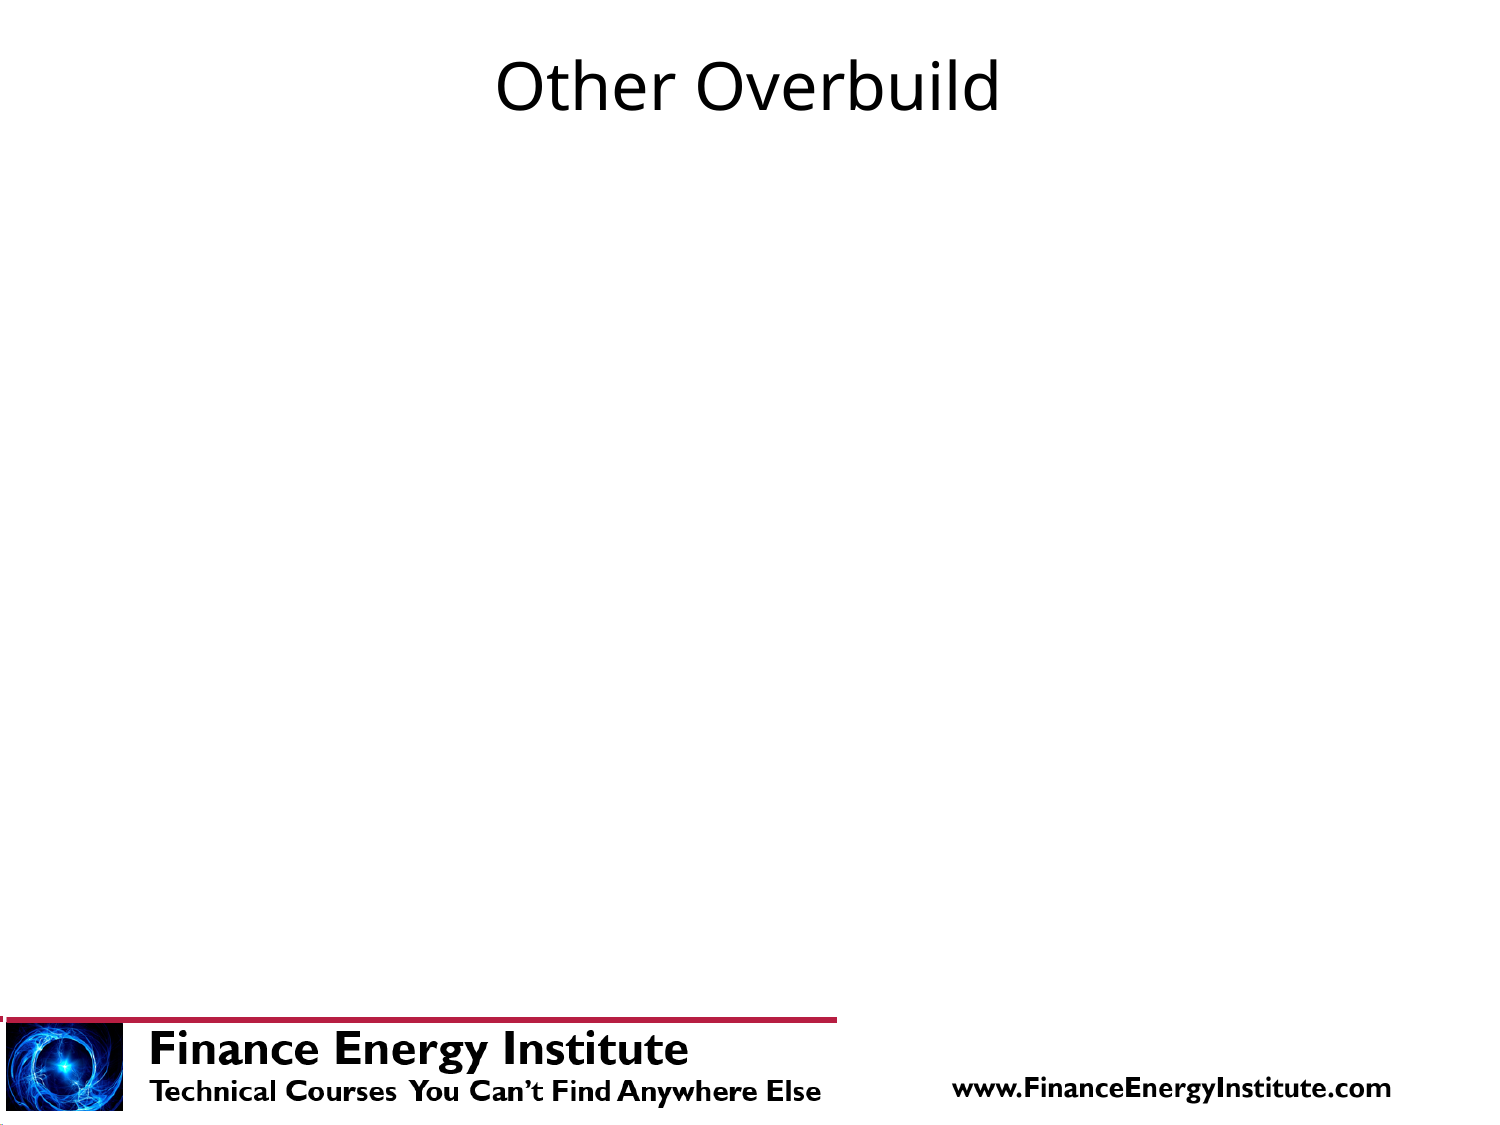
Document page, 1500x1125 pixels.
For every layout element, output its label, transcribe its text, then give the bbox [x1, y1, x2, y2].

picture [947, 1071, 1400, 1108]
title Other Overbuild [120, 32, 1378, 146]
picture [0, 1006, 837, 1125]
